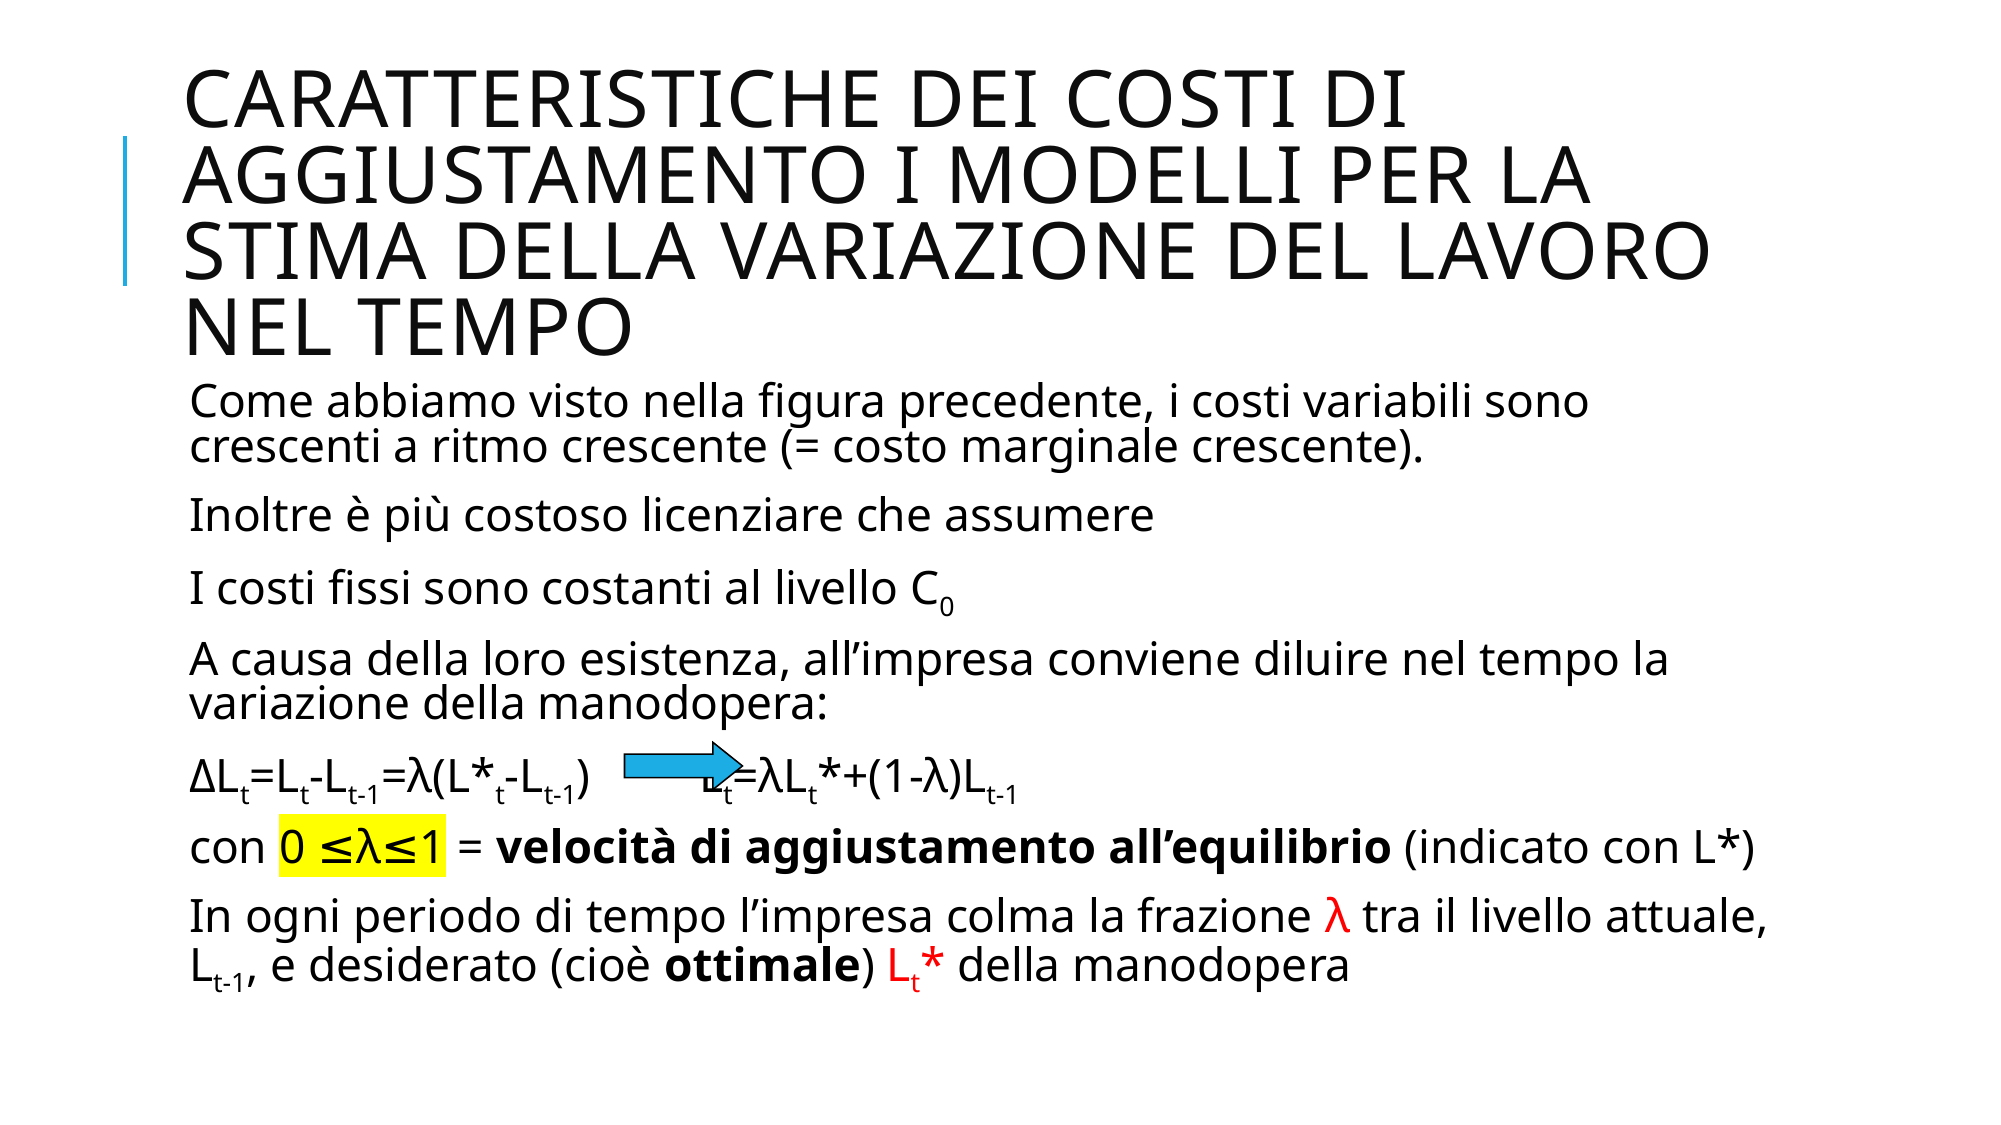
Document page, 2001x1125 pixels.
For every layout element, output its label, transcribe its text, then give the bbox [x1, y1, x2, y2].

text_box [624, 742, 743, 790]
title Caratteristiche dei costi di aggiustamento i modelli per la stima della variazione del lavoro nel tempo [168, 96, 1763, 342]
list Come abbiamo visto nella figura precedente, i costi variabili sono crescenti a ritmo crescente (= costo marginale crescente). Inoltre è più costoso licenziare che assumere I costi fissi sono costanti al livello C0 A causa della loro esistenza, all’impresa conviene diluire nel tempo la variazione della manodopera: ΔLt=Lt-Lt-1=λ(L*t-Lt-1) Lt=λLt*+(1-λ)Lt-1 con 0 ≤λ≤1 = velocità di aggiustamento all’equilibrio (indicato con L*) In ogni periodo di tempo l’impresa colma la frazione λ tra il livello attuale, Lt-1, e desiderato (cioè ottimale) Lt* della manodopera [168, 375, 1802, 1035]
